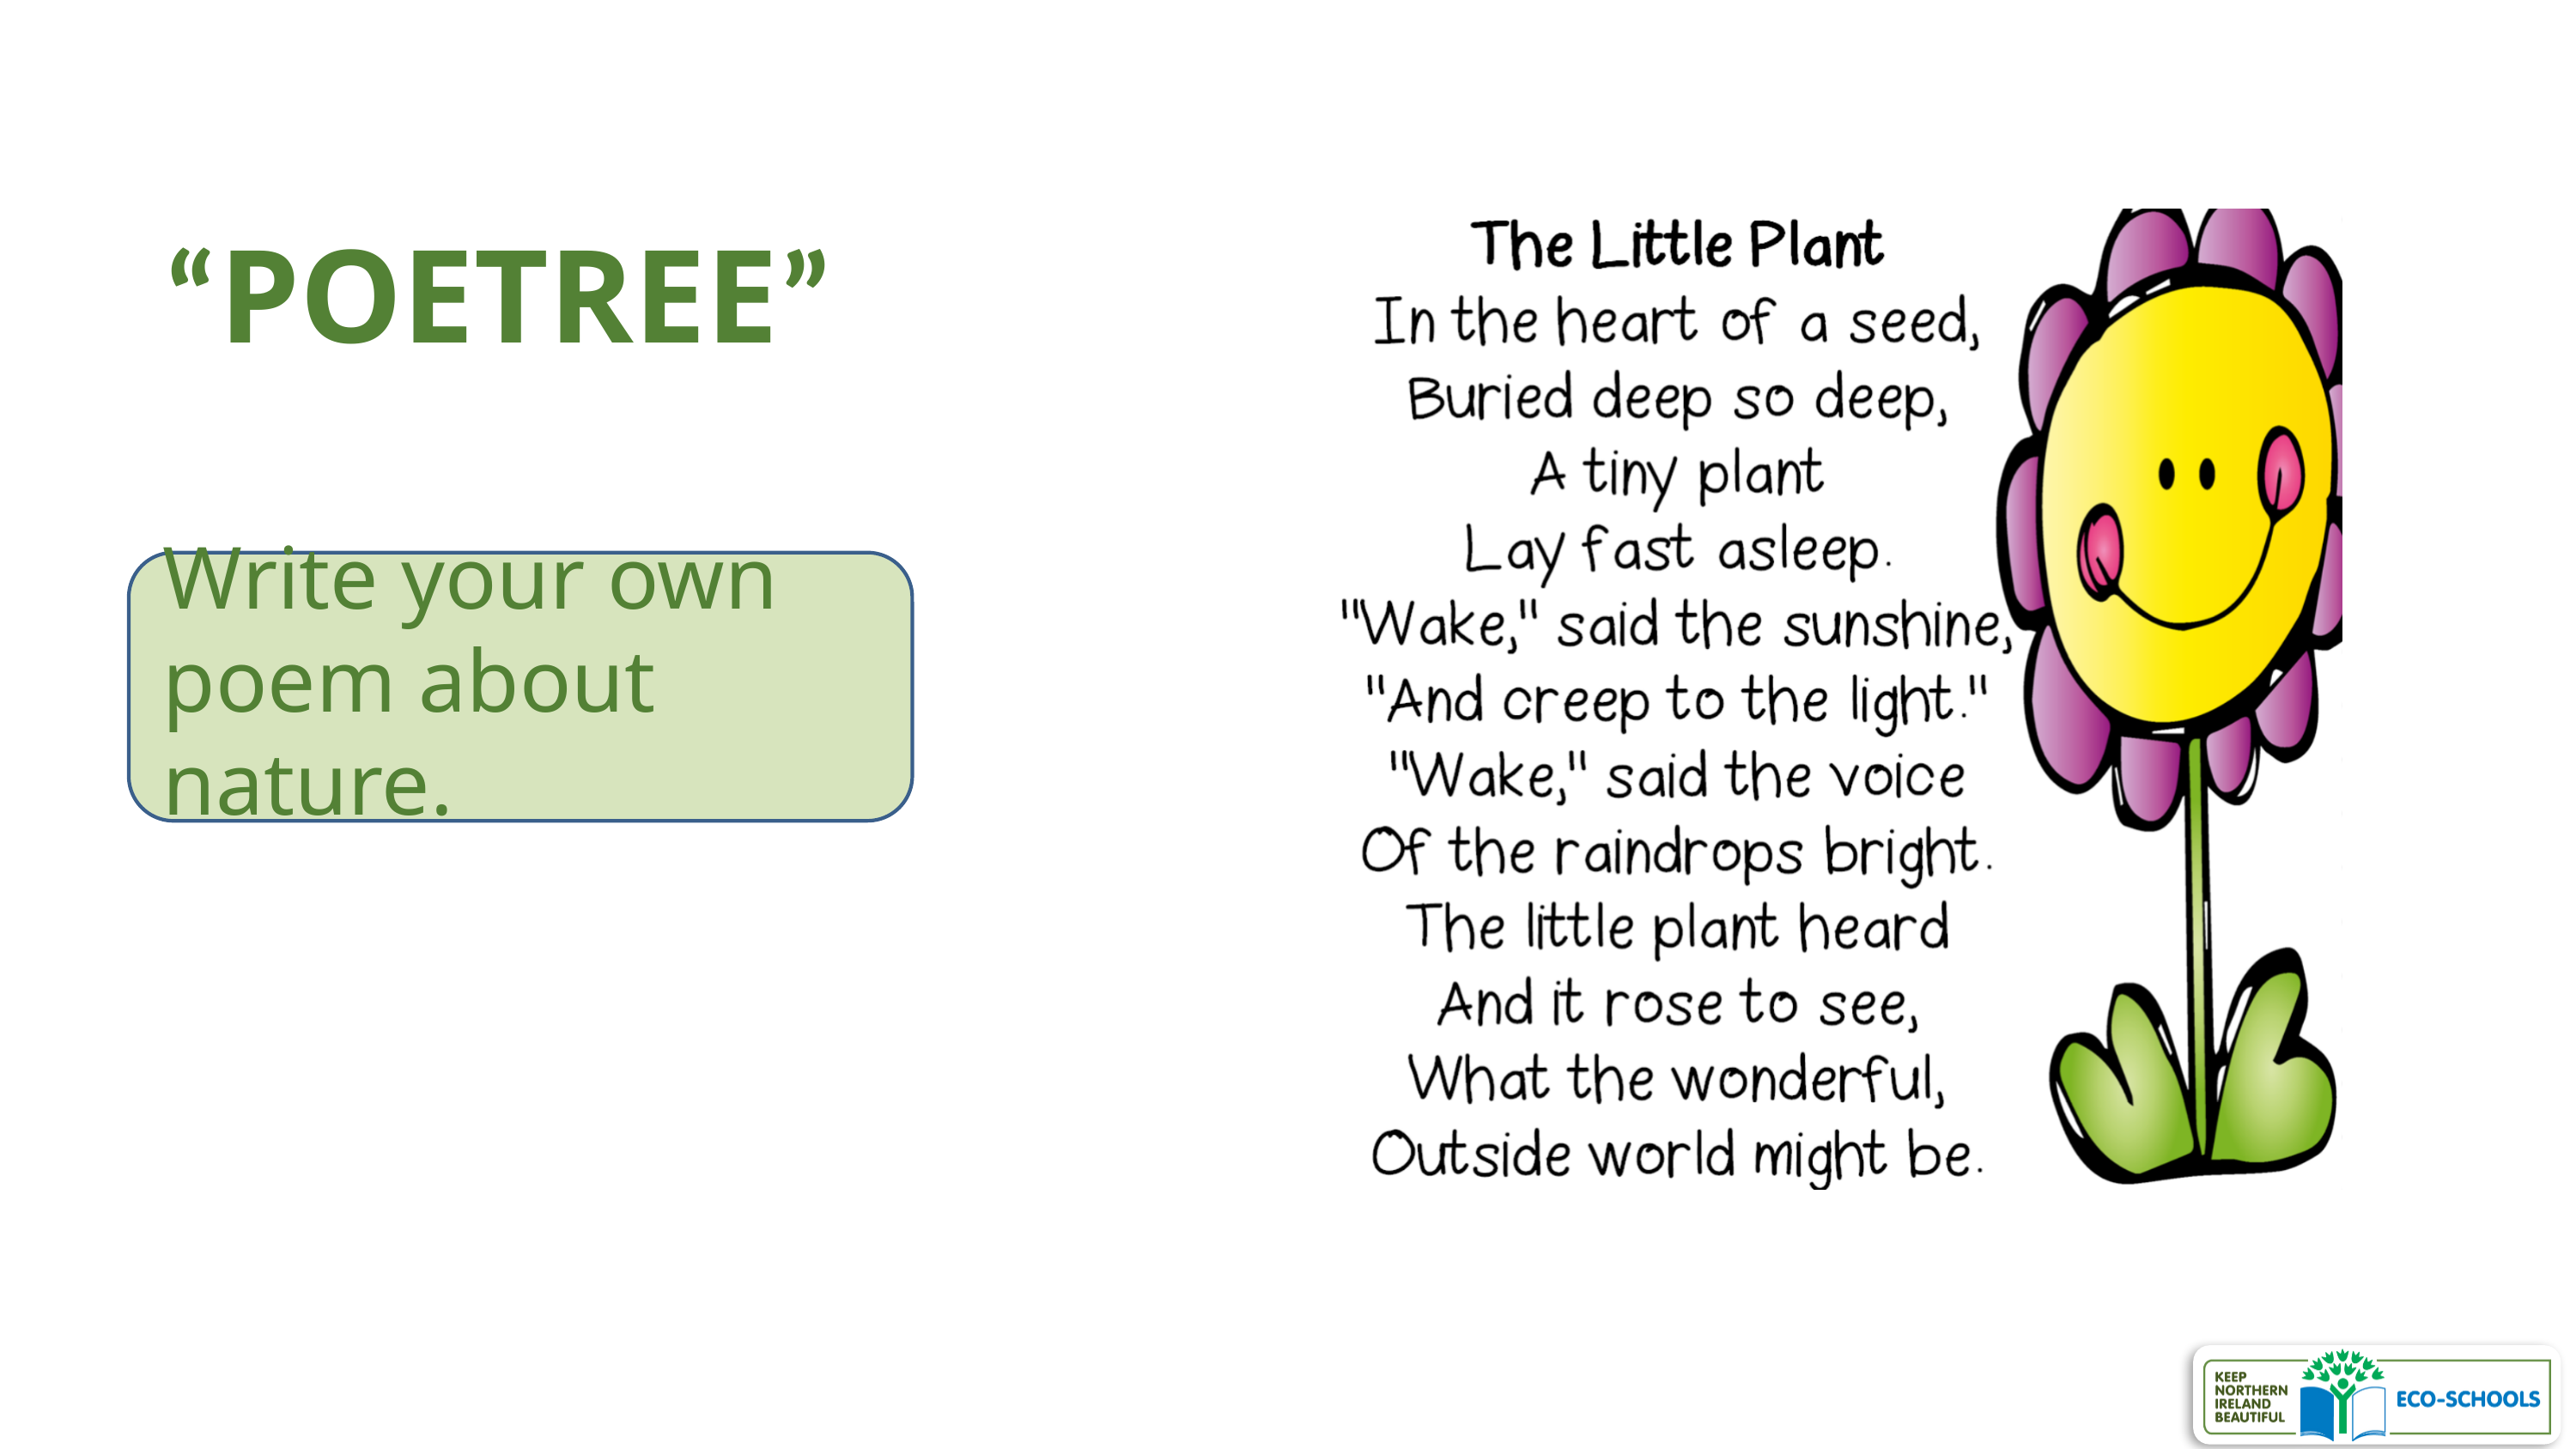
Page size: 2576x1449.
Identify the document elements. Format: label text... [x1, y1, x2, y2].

picture [2192, 1344, 2561, 1445]
picture [1309, 209, 2342, 1190]
text_box [126, 557, 149, 816]
text_box “POETREE” Write your own poem about nature. [149, 207, 913, 839]
